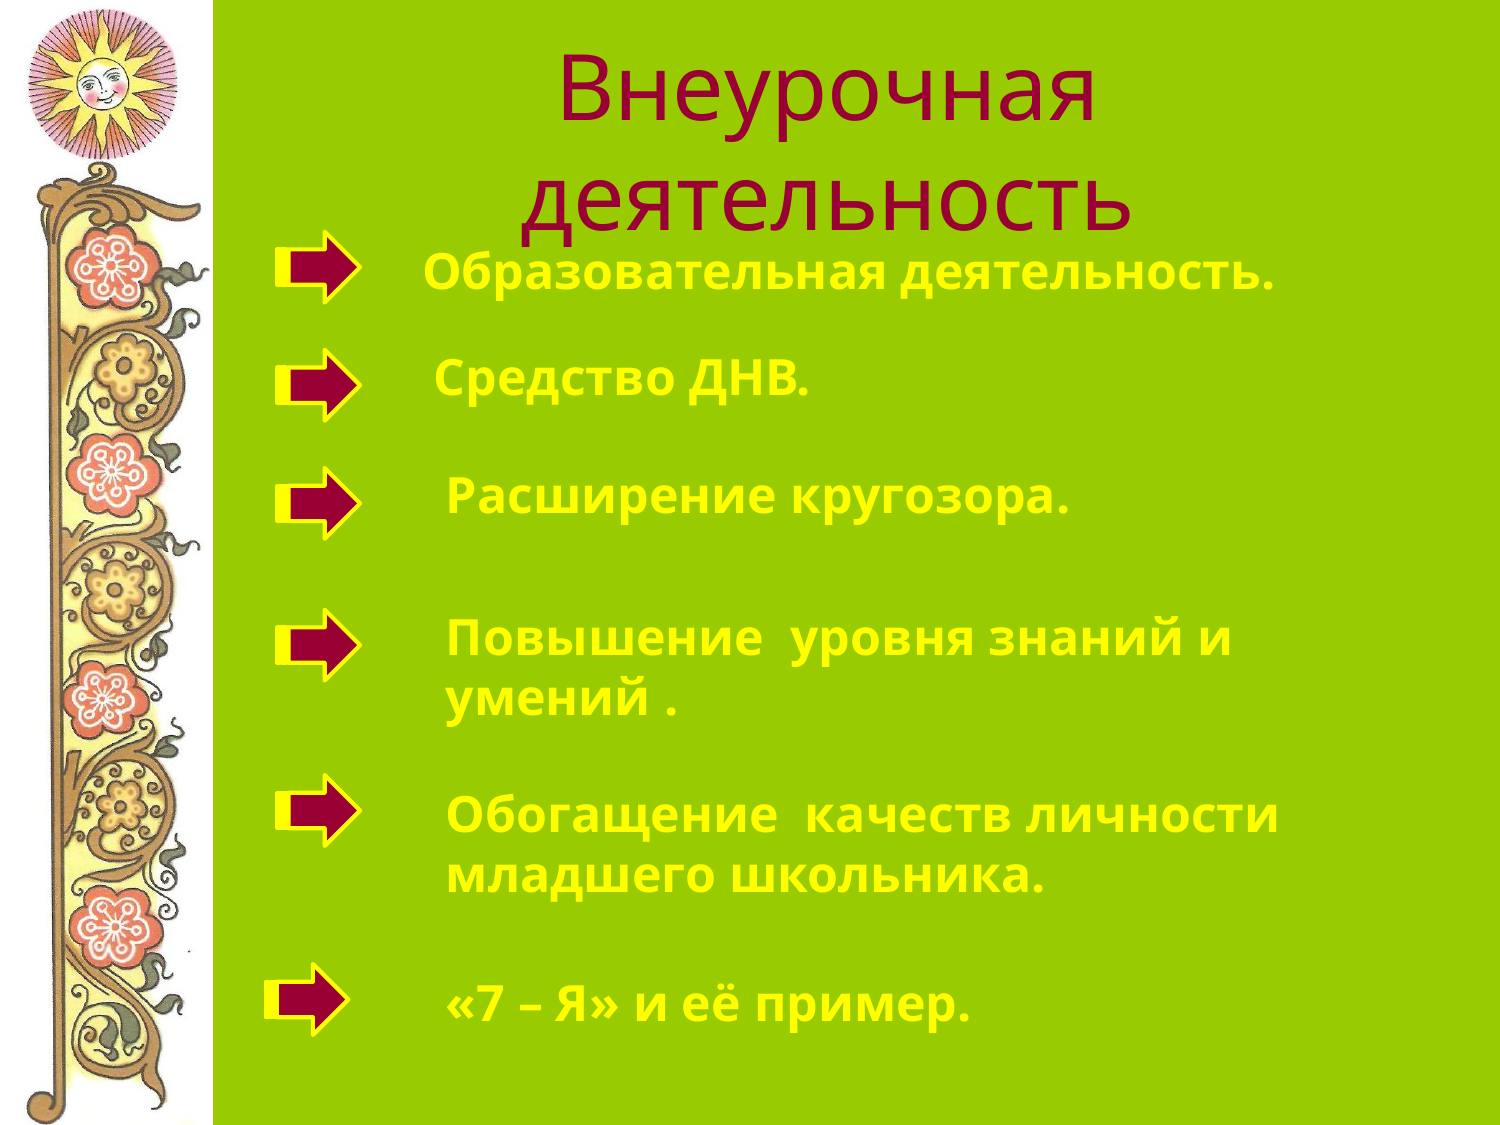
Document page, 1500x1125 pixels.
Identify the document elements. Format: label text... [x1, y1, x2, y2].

text_box Обогащение качеств личности младшего школьника. [430, 775, 1424, 910]
text_box [275, 607, 363, 683]
text_box Средство ДНВ. [419, 338, 1412, 413]
text_box Расширение кругозора. [430, 456, 1424, 531]
picture [0, 0, 214, 1125]
title Внеурочная деятельность [229, 44, 1426, 233]
text_box Повышение уровня знаний и умений . [430, 597, 1424, 733]
text_box Образовательная деятельность. [407, 231, 1400, 307]
text_box [275, 466, 363, 541]
text_box [264, 962, 351, 1037]
text_box [275, 229, 363, 305]
text_box [275, 347, 363, 423]
text_box [275, 773, 363, 848]
text_box «7 – Я» и её пример. [430, 964, 1424, 1039]
